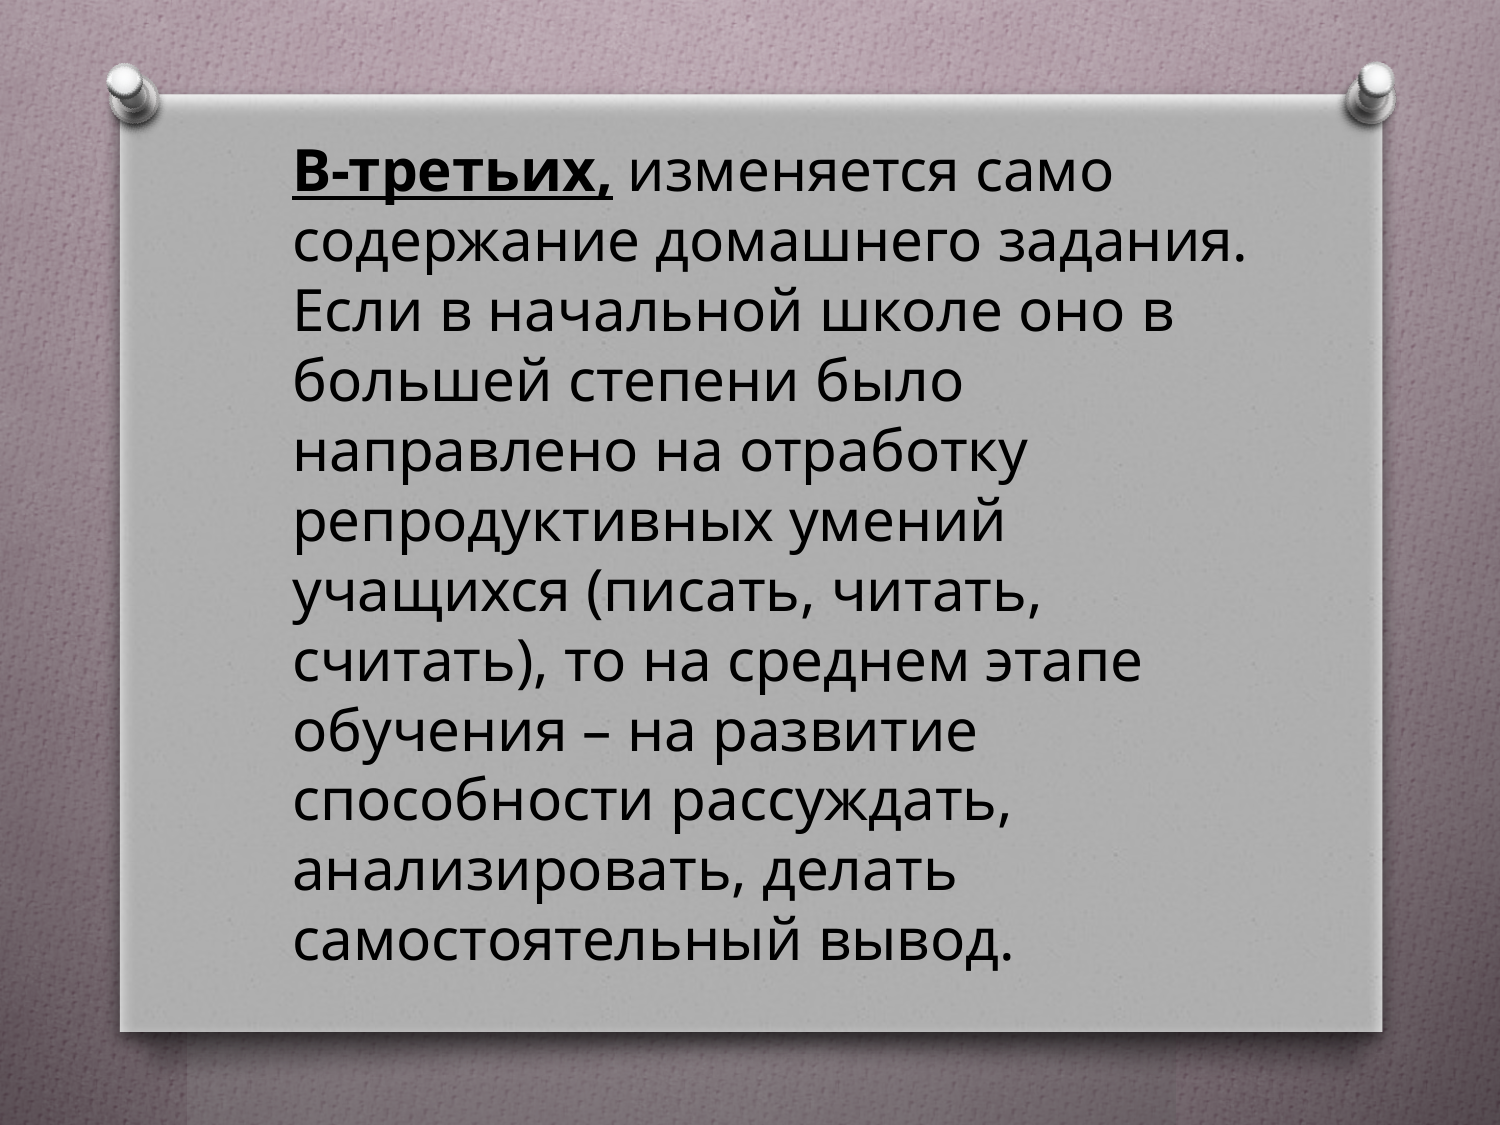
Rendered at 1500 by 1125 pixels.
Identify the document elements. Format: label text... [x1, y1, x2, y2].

picture [75, 29, 198, 153]
text_box В-третьих, изменяется само содержание домашнего задания. Если в начальной школе оно в большей степени было направлено на отработку репродуктивных умений учащихся (писать, читать, считать), то на среднем этапе обучения – на развитие способности рассуждать, анализировать, делать самостоятельный вывод. [277, 125, 1282, 980]
picture [1317, 35, 1439, 156]
